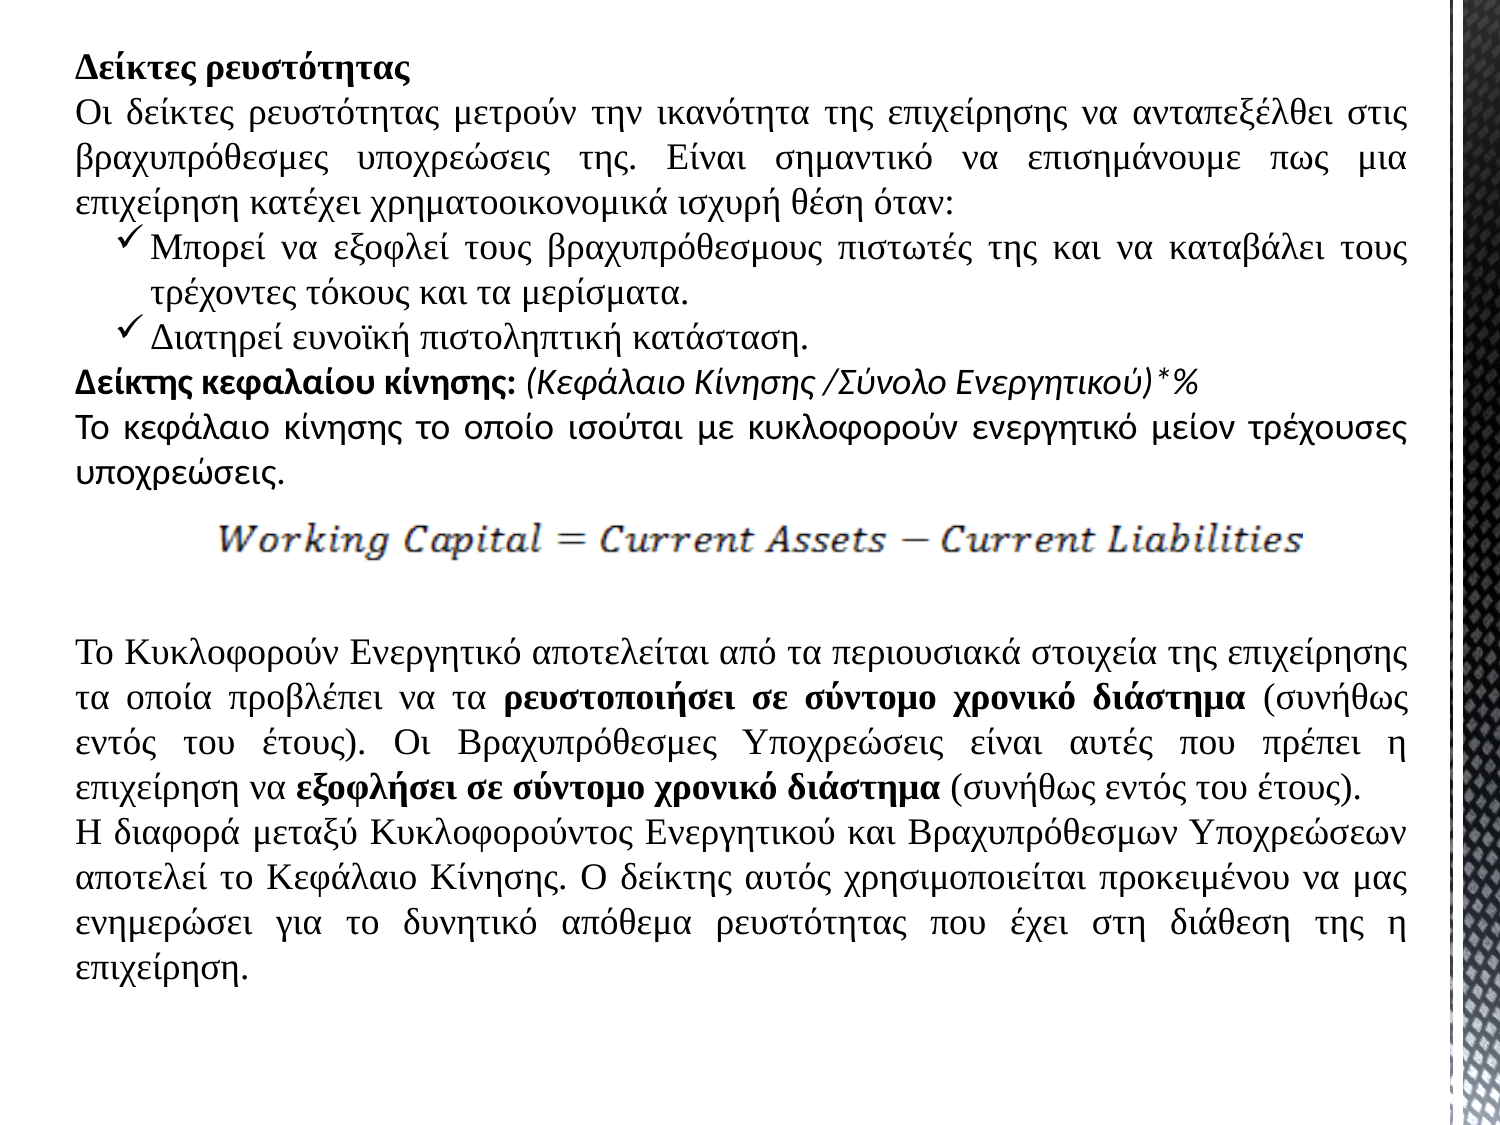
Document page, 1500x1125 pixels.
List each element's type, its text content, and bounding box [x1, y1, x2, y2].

picture [1447, 1, 1500, 1125]
picture [218, 514, 1304, 575]
text_box Δείκτες ρευστότητας Οι δείκτες ρευστότητας μετρούν την ικανότητα της επιχείρησης να ανταπεξέλθει στις βραχυπρόθεσμες υποχρεώσεις της. Είναι σημαντικό να επισημάνουμε πως μια επιχείρηση κατέχει χρηματοοικονομικά ισχυρή θέση όταν: Μπορεί να εξοφλεί τους βραχυπρόθεσμους πιστωτές της και να καταβάλει τους τρέχοντες τόκους και τα μερίσματα. Διατηρεί ευνοϊκή πιστοληπτική κατάσταση. Δείκτης κεφαλαίου κίνησης: (Κεφάλαιο Κίνησης /Σύνολο Ενεργητικού)*% Το κεφάλαιο κίνησης το οποίο ισούται με κυκλοφορούν ενεργητικό μείον τρέχουσες υποχρεώσεις. Το Κυκλοφορούν Ενεργητικό αποτελείται από τα περιουσιακά στοιχεία της επιχείρησης τα οποία προβλέπει να τα ρευστοποιήσει σε σύντομο χρονικό διάστημα (συνήθως εντός του έτους). Οι Βραχυπρόθεσμες Υποχρεώσεις είναι αυτές που πρέπει η επιχείρηση να εξοφλήσει σε σύντομο χρονικό διάστημα (συνήθως εντός του έτους). Η διαφορά μεταξύ Κυκλοφορούντος Ενεργητικού και Βραχυπρόθεσμων Υποχρεώσεων αποτελεί το Κεφάλαιο Κίνησης. Ο δείκτης αυτός χρησιμοποιείται προκειμένου να μας ενημερώσει για το δυνητικό απόθεμα ρευστότητας που έχει στη διάθεση της η επιχείρηση. [0, 21, 1424, 1117]
